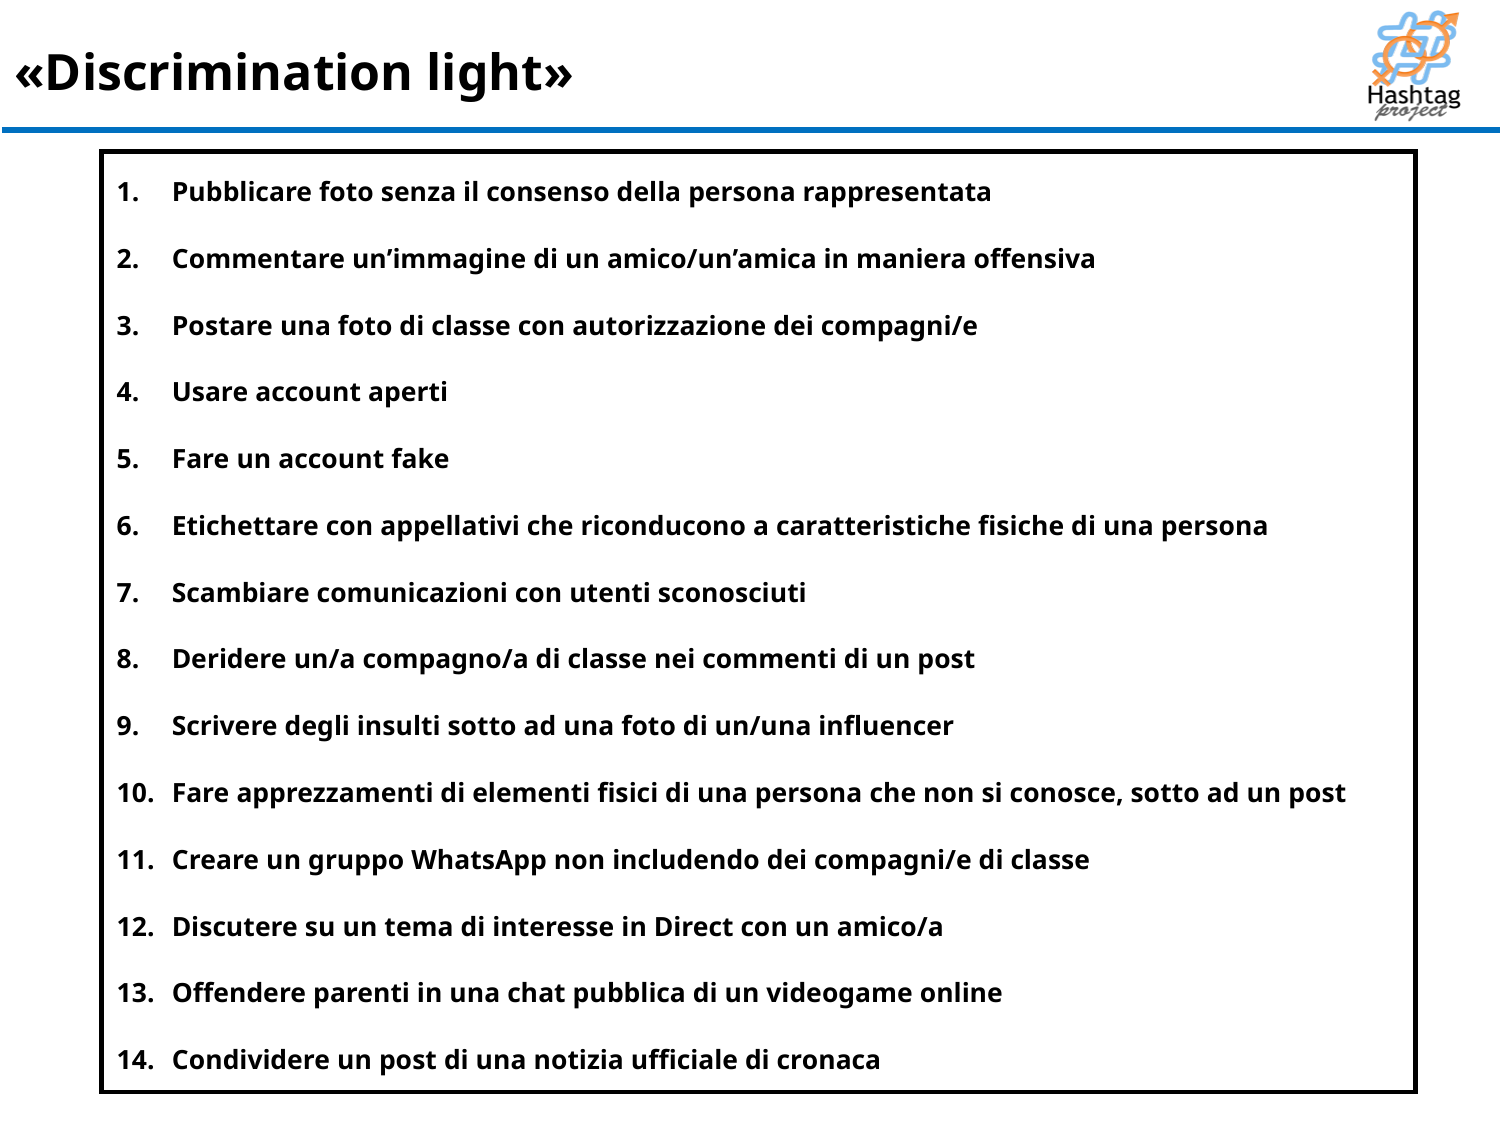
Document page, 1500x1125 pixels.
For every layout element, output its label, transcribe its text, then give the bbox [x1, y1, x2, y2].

list Pubblicare foto senza il consenso della persona rappresentata Commentare un’immagine di un amico/un’amica in maniera offensiva Postare una foto di classe con autorizzazione dei compagni/e Usare account aperti Fare un account fake Etichettare con appellativi che riconducono a caratteristiche fisiche di una persona Scambiare comunicazioni con utenti sconosciuti Deridere un/a compagno/a di classe nei commenti di un post Scrivere degli insulti sotto ad una foto di un/una influencer Fare apprezzamenti di elementi fisici di una persona che non si conosce, sotto ad un post Creare un gruppo WhatsApp non includendo dei compagni/e di classe Discutere su un tema di interesse in Direct con un amico/a Offendere parenti in una chat pubblica di un videogame online Condividere un post di una notizia ufficiale di cronaca [101, 150, 1417, 1093]
text_box «Discrimination light» [0, 32, 590, 108]
picture [1357, 10, 1474, 125]
